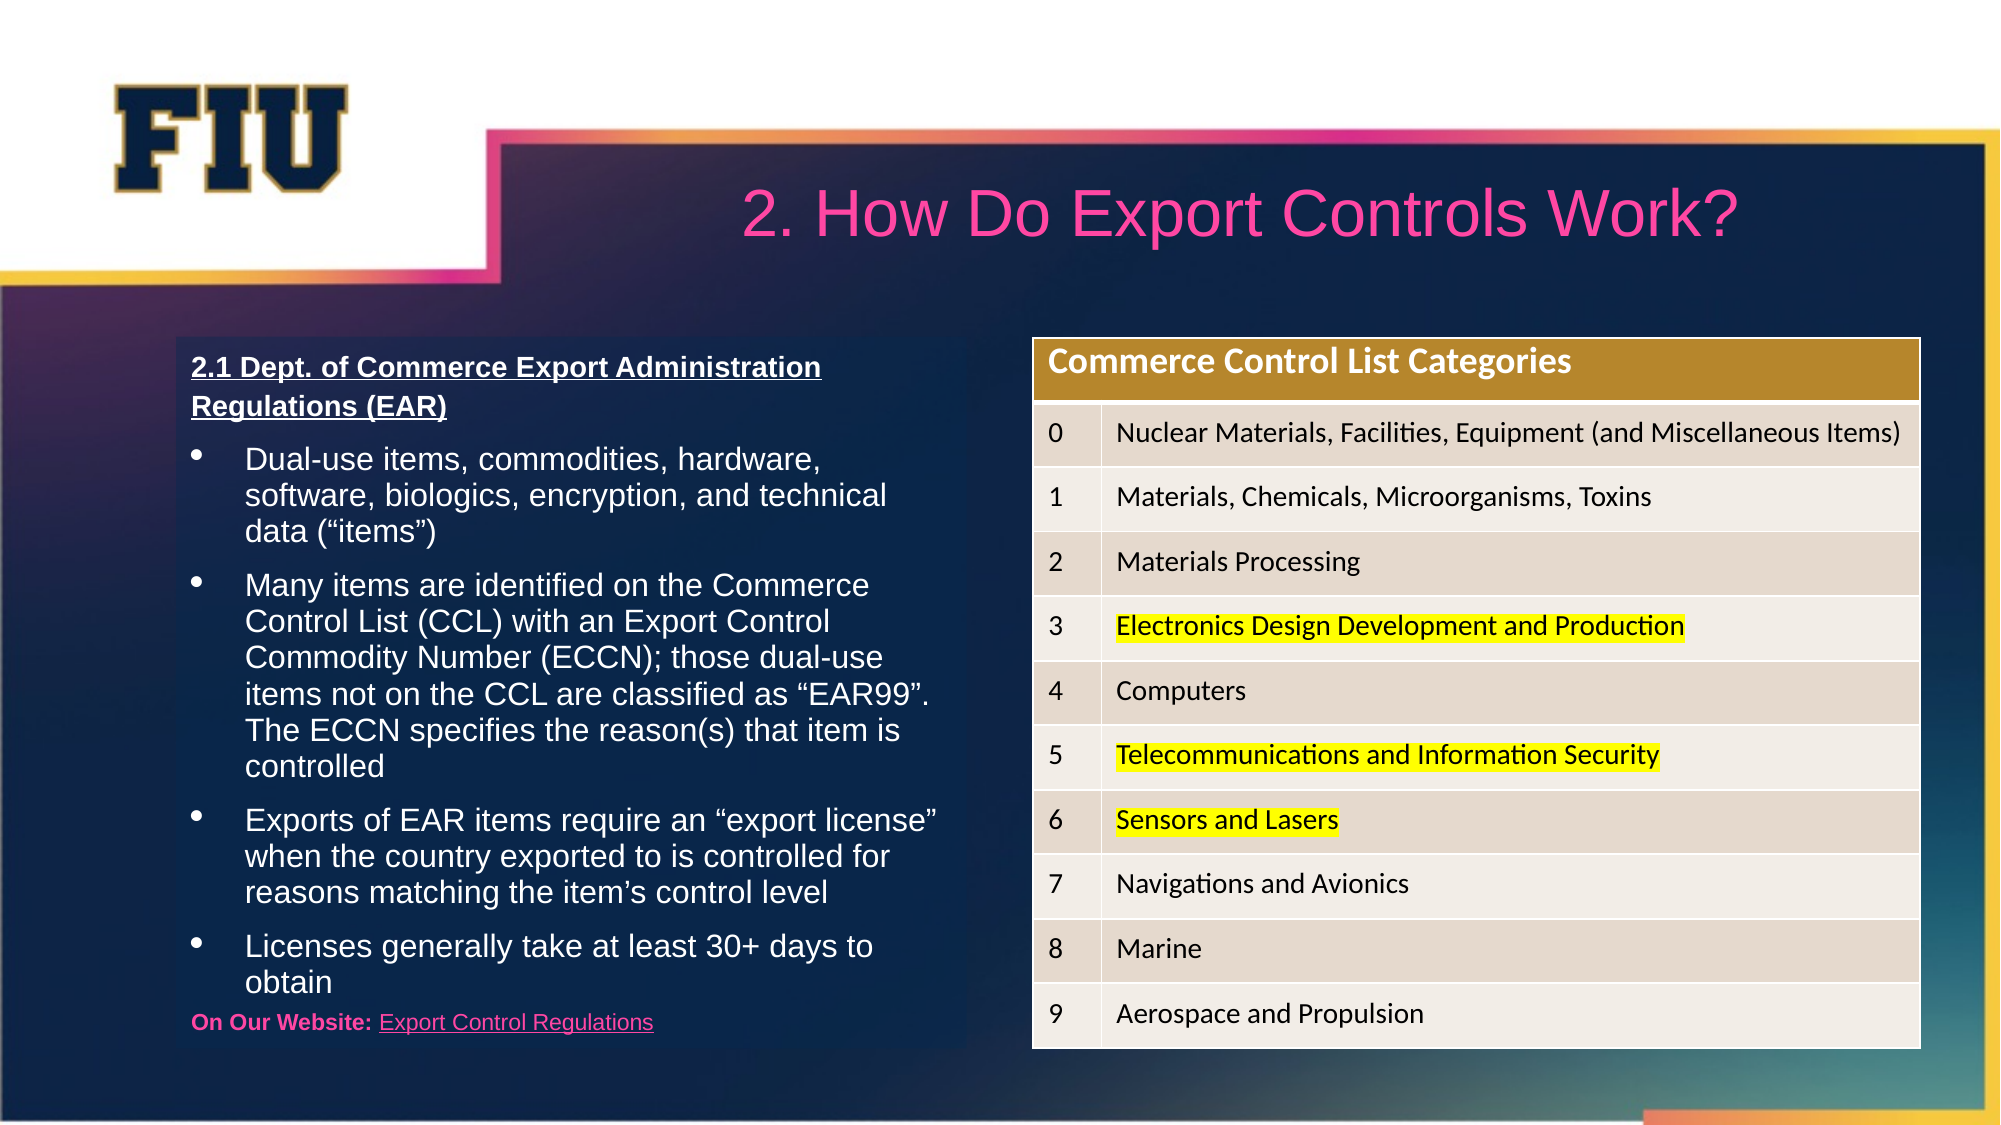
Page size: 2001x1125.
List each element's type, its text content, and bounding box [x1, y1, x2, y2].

table_cell Electronics Design Development and Production [1102, 597, 1919, 660]
table_cell 3 [1034, 597, 1101, 660]
table_cell Nuclear Materials, Facilities, Equipment (and Miscellaneous Items) [1102, 405, 1919, 466]
table_cell Aerospace and Propulsion [1102, 984, 1919, 1047]
table_cell 6 [1034, 791, 1101, 853]
table_cell Telecommunications and Information Security [1102, 726, 1919, 789]
table_cell Marine [1102, 920, 1919, 982]
table_cell 2 [1034, 532, 1101, 595]
table_cell Sensors and Lasers [1102, 791, 1919, 853]
table_cell 9 [1034, 984, 1101, 1047]
table_cell 8 [1034, 920, 1101, 982]
table_cell Computers [1102, 662, 1919, 724]
table_cell 4 [1034, 662, 1101, 724]
table_header Commerce Control List Categories [1034, 339, 1919, 400]
table_cell Materials Processing [1102, 532, 1919, 595]
list 2.1 Dept. of Commerce Export Administration Regulations (EAR) Dual-use items, commodities, hardware, software, biologics, encryption, and technical data (“items”) Many items are identified on the Commerce Control List (CCL) with an Export Control Commodity Number (ECCN); those dual-use items not on the CCL are classified as “EAR99”. The ECCN specifies the reason(s) that item is controlled Exports of EAR items require an “export license” when the country exported to is controlled for reasons matching the item’s control level Licenses generally take at least 30+ days to obtain On Our Website: Export Control Regulations [176, 336, 967, 1049]
table_cell Materials, Chemicals, Microorganisms, Toxins [1102, 468, 1919, 531]
title 2. How Do Export Controls Work? [498, 145, 1983, 287]
picture [0, 0, 2000, 1125]
table_cell 7 [1034, 855, 1101, 918]
table_cell 1 [1034, 468, 1101, 531]
table_cell Navigations and Avionics [1102, 855, 1919, 918]
table_cell 0 [1034, 405, 1101, 466]
table_cell 5 [1034, 726, 1101, 789]
